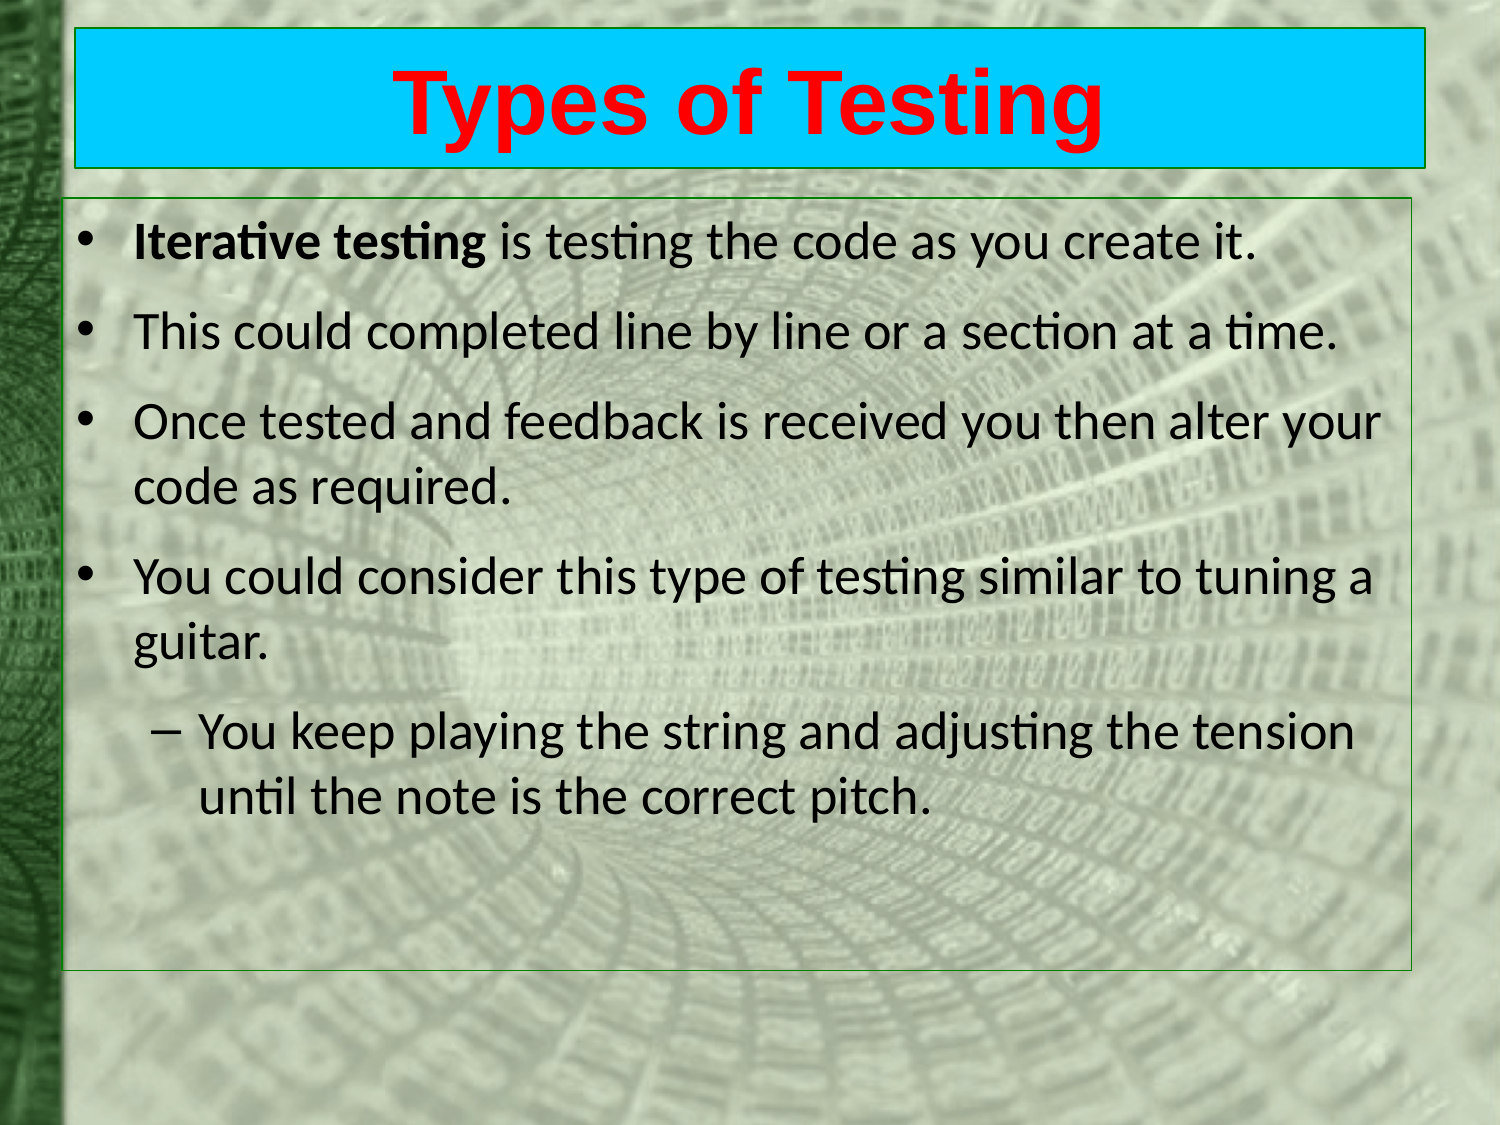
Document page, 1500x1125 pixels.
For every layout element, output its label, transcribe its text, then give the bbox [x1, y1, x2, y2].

title Types of Testing [74, 27, 1426, 169]
list Iterative testing is testing the code as you create it. This could completed line by line or a section at a time. Once tested and feedback is received you then alter your code as required. You could consider this type of testing similar to tuning a guitar. You keep playing the string and adjusting the tension until the note is the correct pitch. [61, 197, 1412, 971]
picture [0, 0, 1500, 1125]
